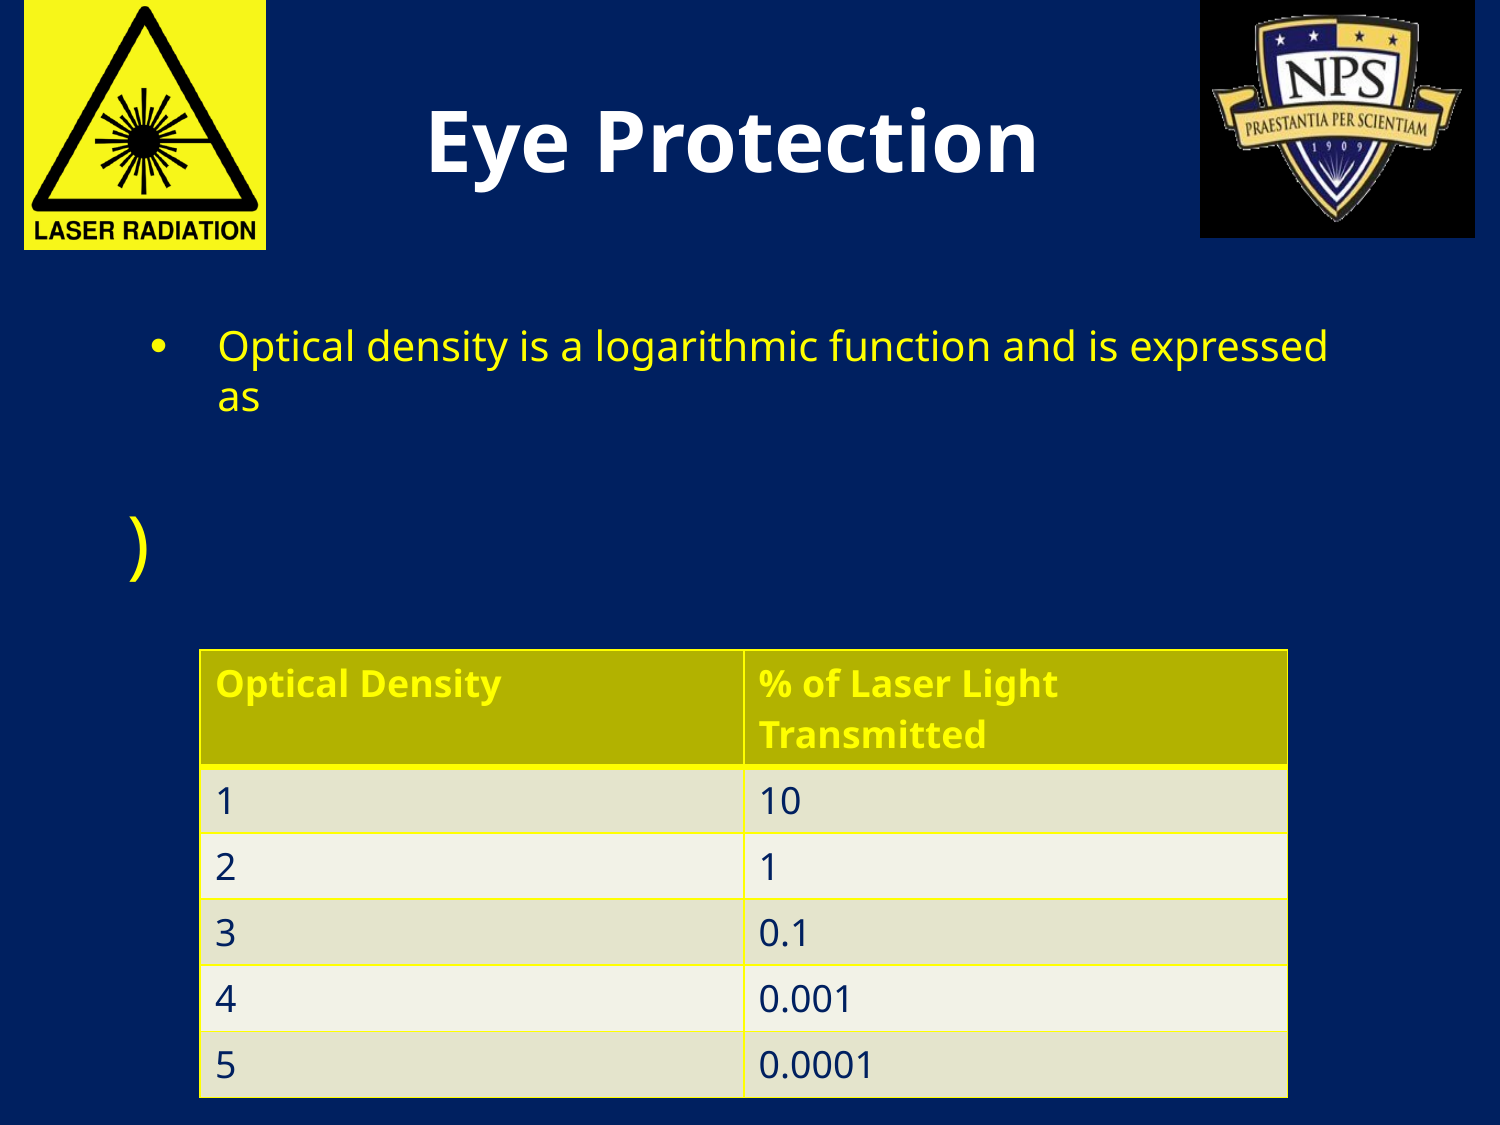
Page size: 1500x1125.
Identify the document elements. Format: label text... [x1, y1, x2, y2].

table_cell 1 [201, 770, 743, 832]
table_header % of Laser Light Transmitted [745, 651, 1287, 764]
title Eye Protection [265, 45, 1200, 233]
table_cell 10 [745, 770, 1287, 832]
table_cell 0.1 [745, 900, 1287, 964]
table_cell 5 [201, 1032, 743, 1097]
table_cell 2 [201, 834, 743, 898]
table_cell 1 [745, 834, 1287, 898]
picture [1200, 0, 1475, 238]
picture [24, 0, 266, 250]
table_header Optical Density [201, 651, 743, 764]
table_cell 0.001 [745, 966, 1287, 1031]
table_cell 3 [201, 900, 743, 964]
table_cell 4 [201, 966, 743, 1031]
table_cell 0.0001 [745, 1032, 1287, 1097]
